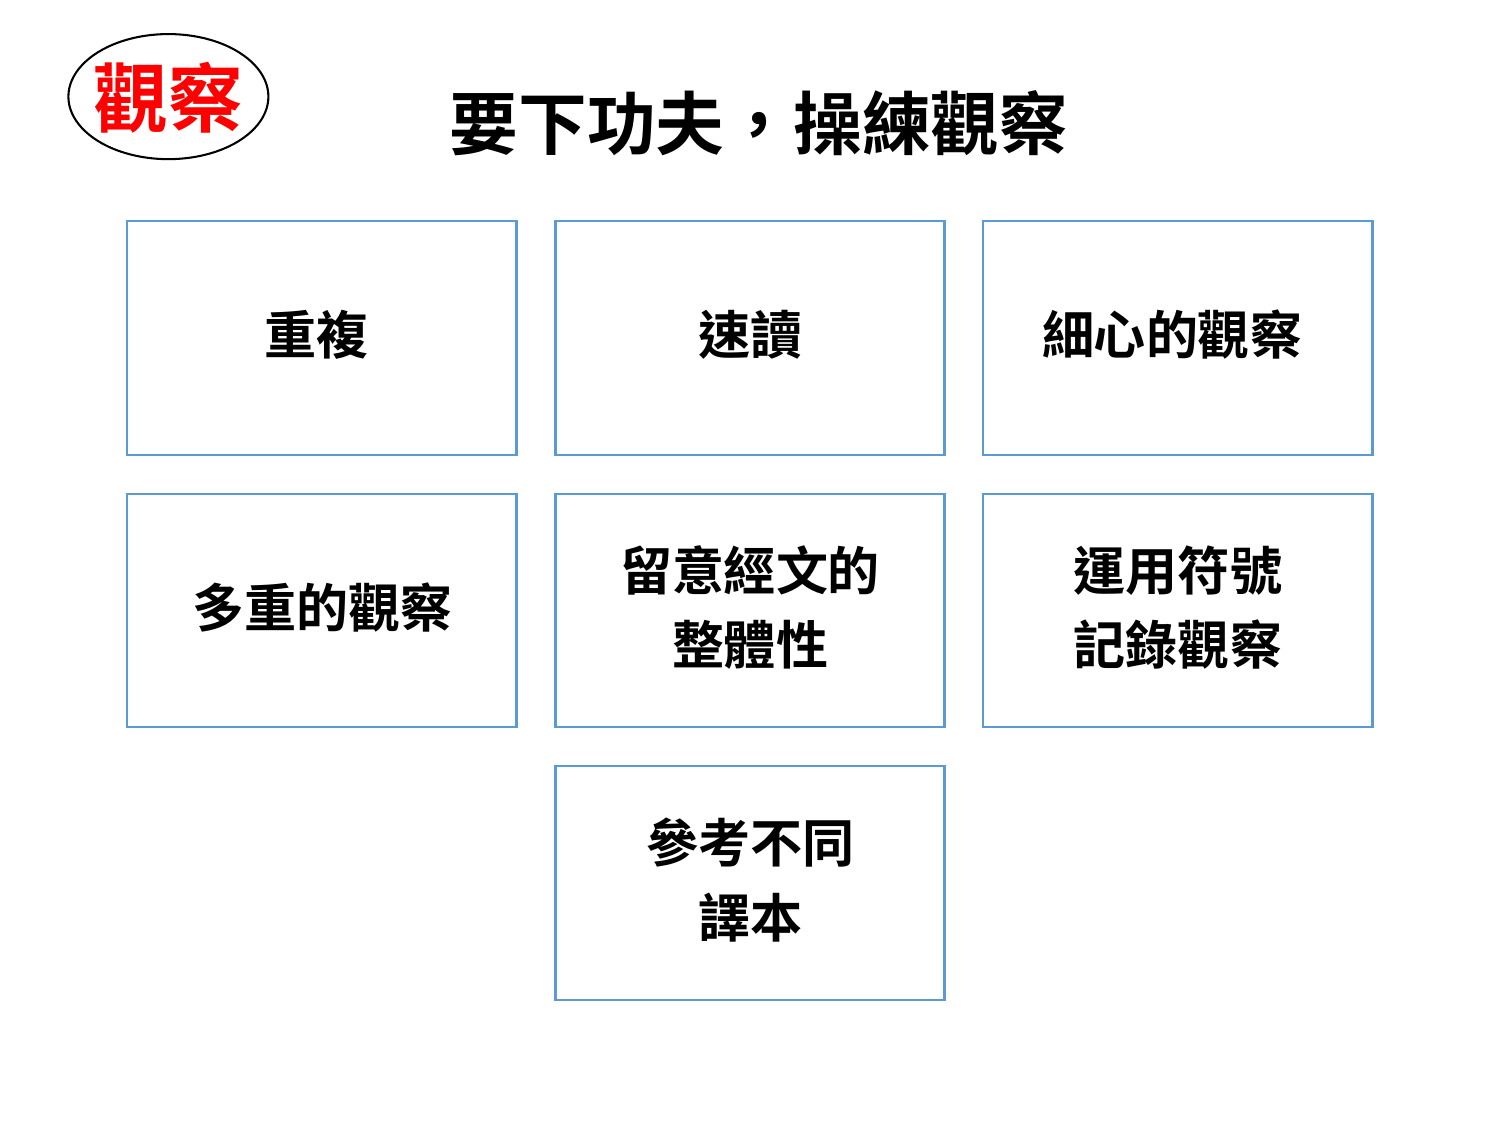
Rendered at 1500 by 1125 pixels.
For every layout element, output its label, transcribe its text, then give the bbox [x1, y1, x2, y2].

title 要下功夫，操練觀察 [434, 34, 1500, 222]
text_box 觀察 [67, 33, 270, 161]
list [112, 221, 1388, 1000]
